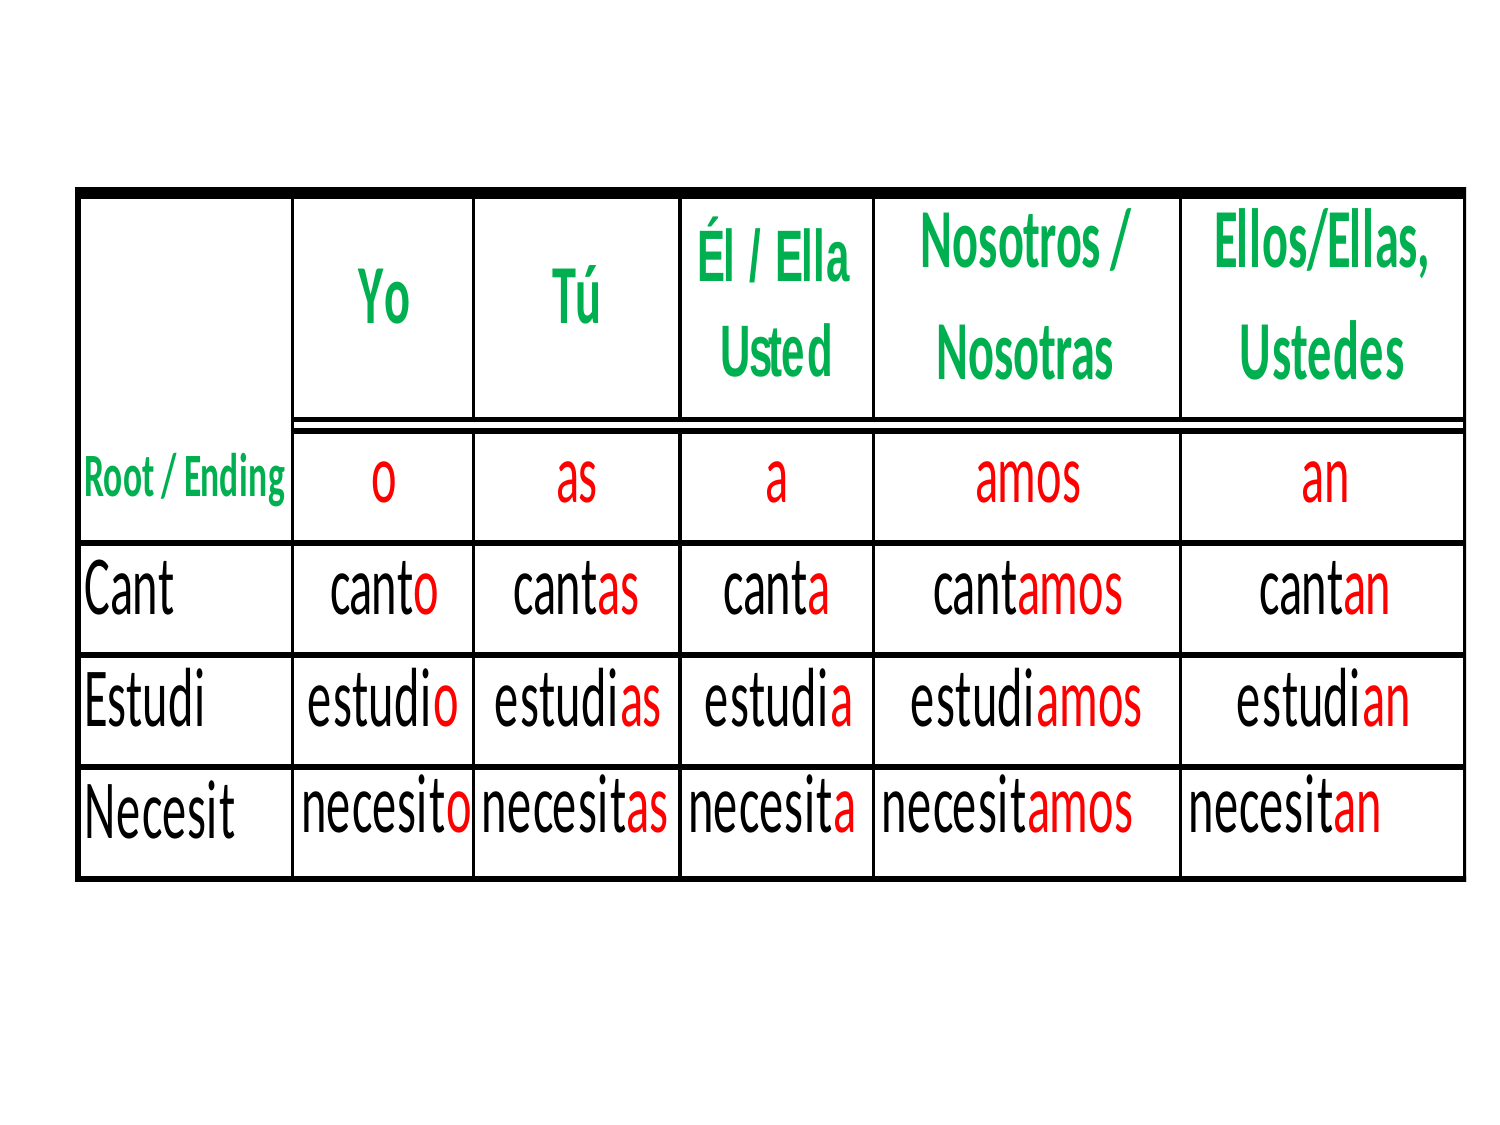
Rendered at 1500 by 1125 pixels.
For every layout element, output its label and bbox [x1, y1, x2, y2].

text_box [74, 187, 1470, 888]
